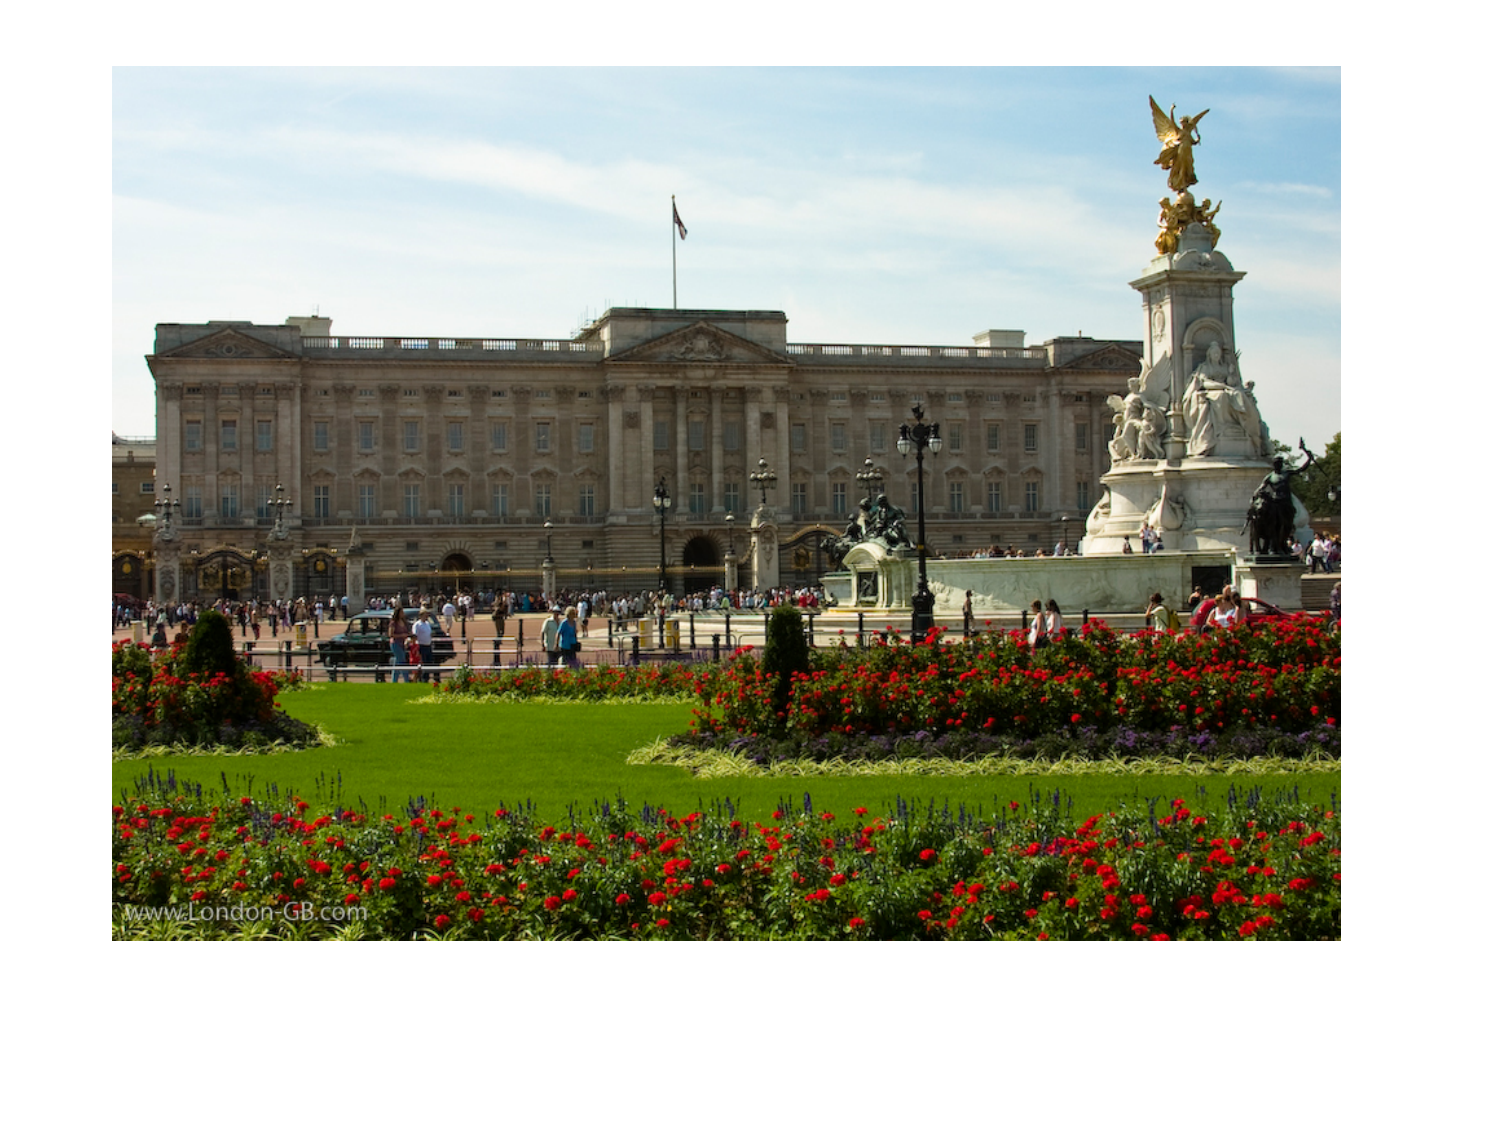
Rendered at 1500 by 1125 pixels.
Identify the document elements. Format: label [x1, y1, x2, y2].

list [111, 66, 1341, 941]
